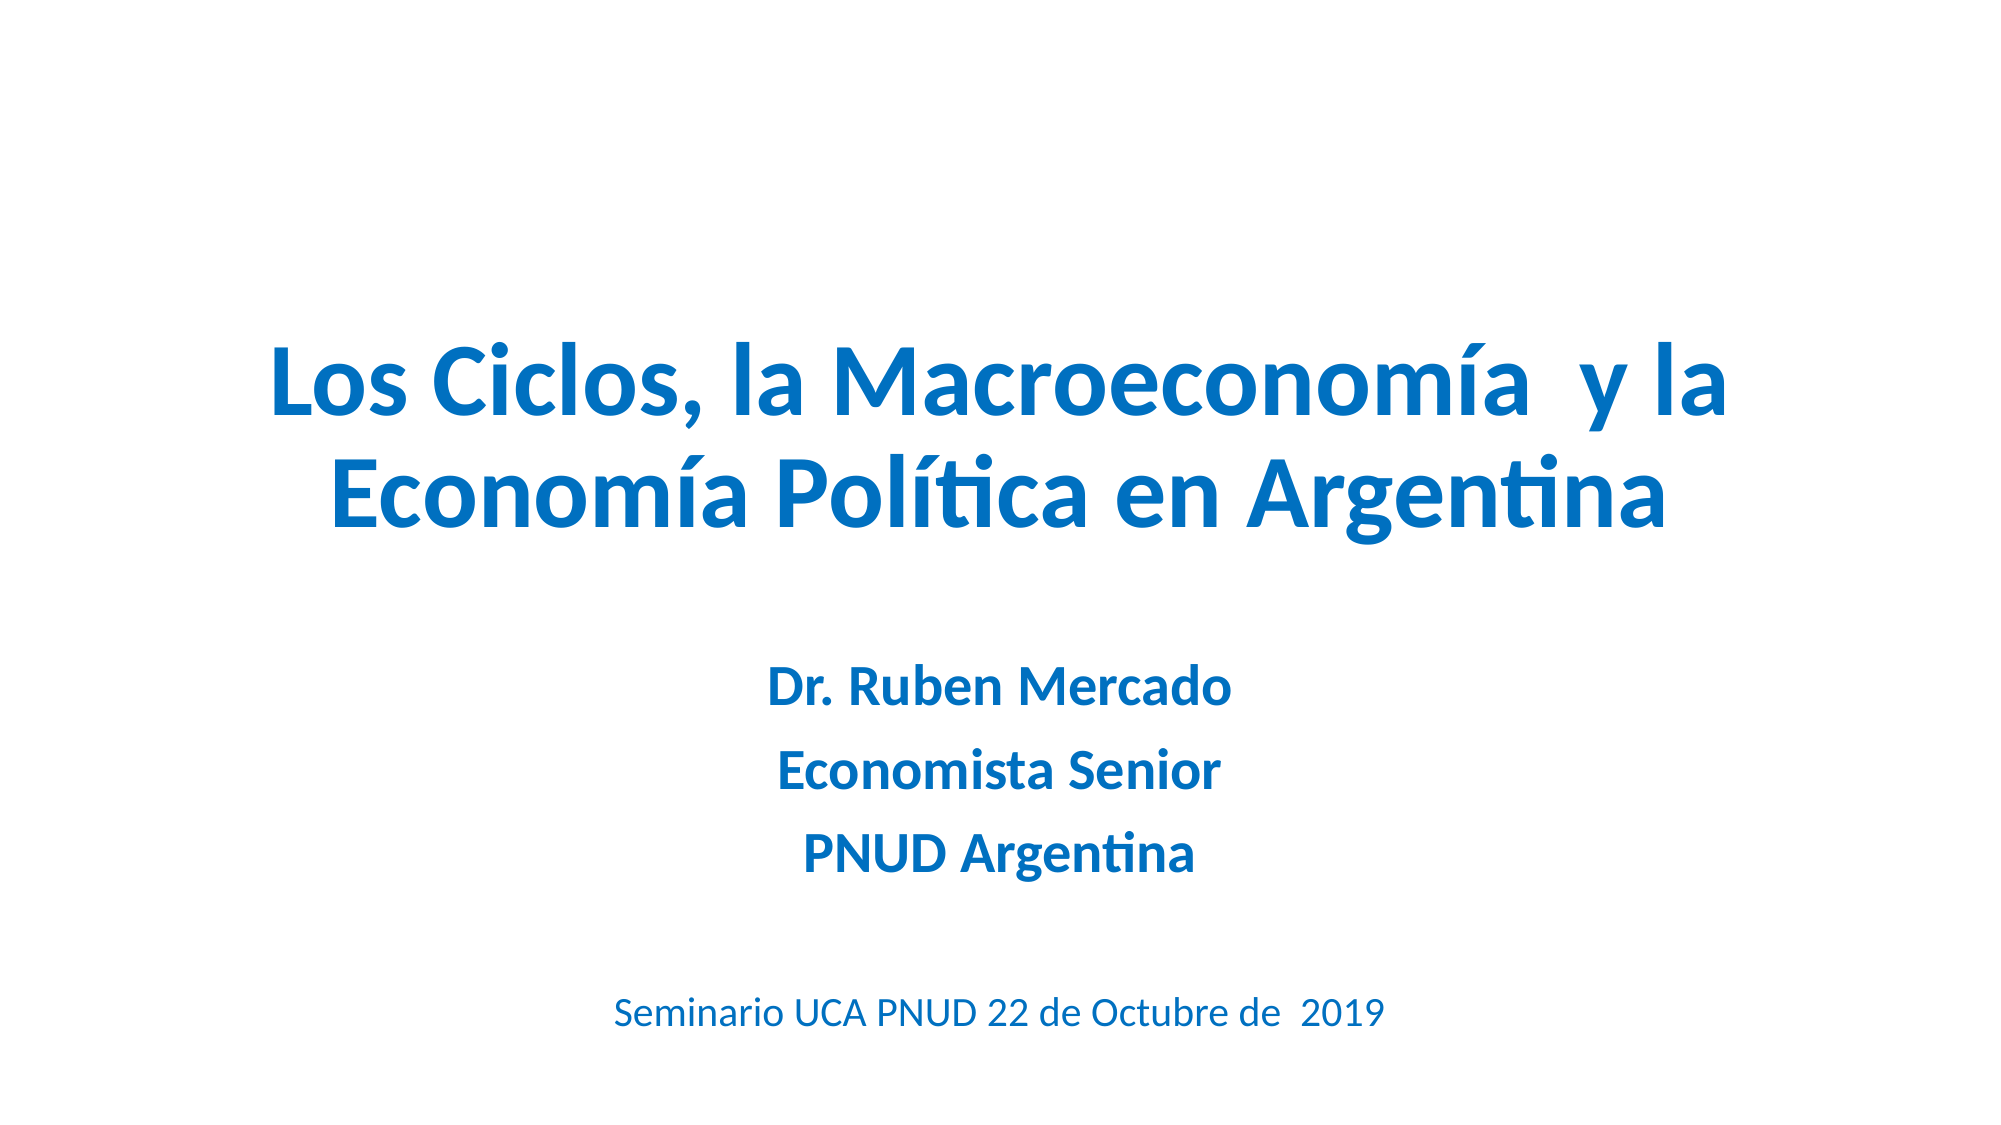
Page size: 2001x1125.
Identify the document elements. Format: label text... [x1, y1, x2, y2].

subtitle Los Ciclos, la Macroeconomía y la Economía Política en Argentina Dr. Ruben Mercado Economista Senior PNUD Argentina Seminario UCA PNUD 22 de Octubre de 2019 No Circular – No citar [249, 317, 1750, 461]
